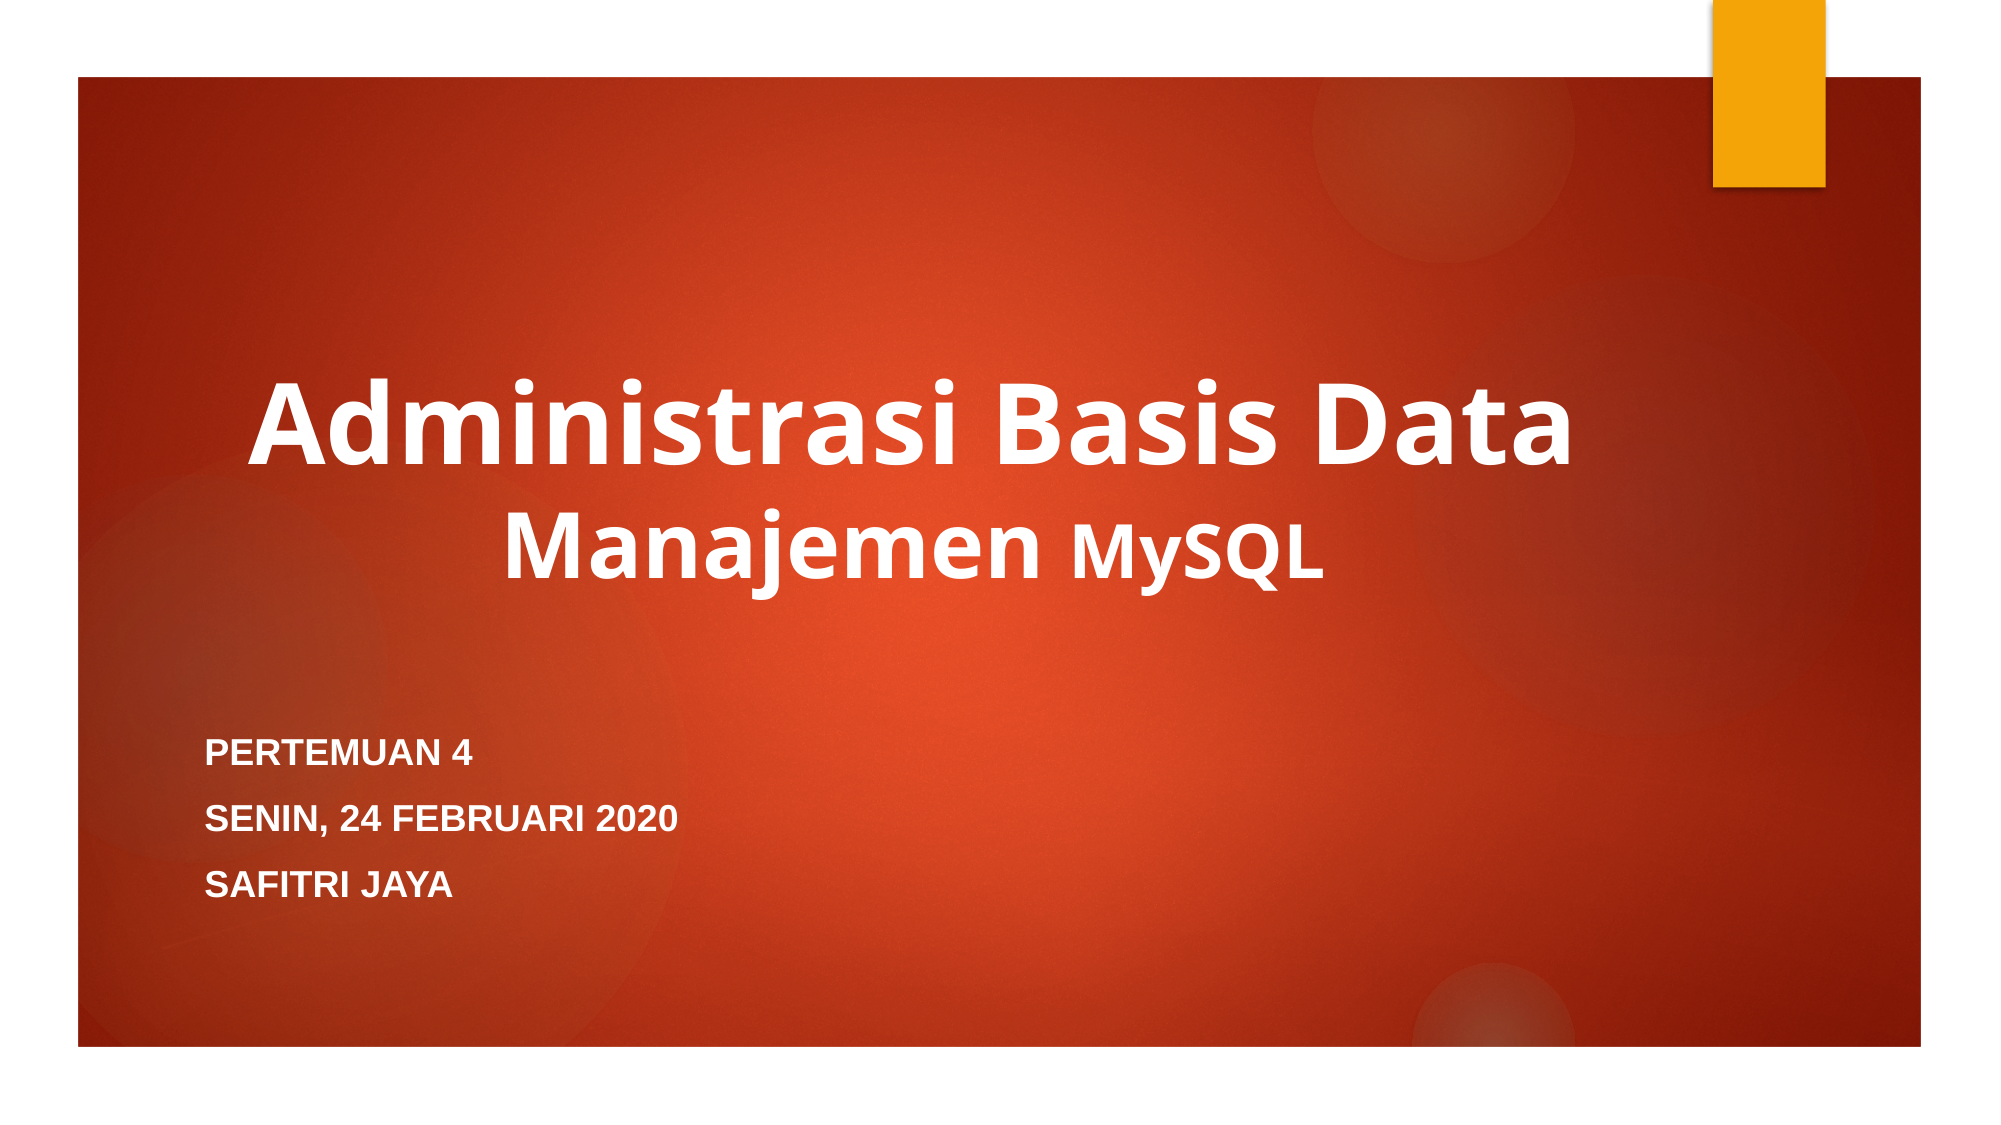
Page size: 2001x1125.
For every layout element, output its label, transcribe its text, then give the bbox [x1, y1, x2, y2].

subtitle Pertemuan 4 Senin, 24 Februari 2020 Safitri jaya [189, 720, 1638, 925]
title Administrasi Basis Data Manajemen MySQL [189, 344, 1638, 720]
